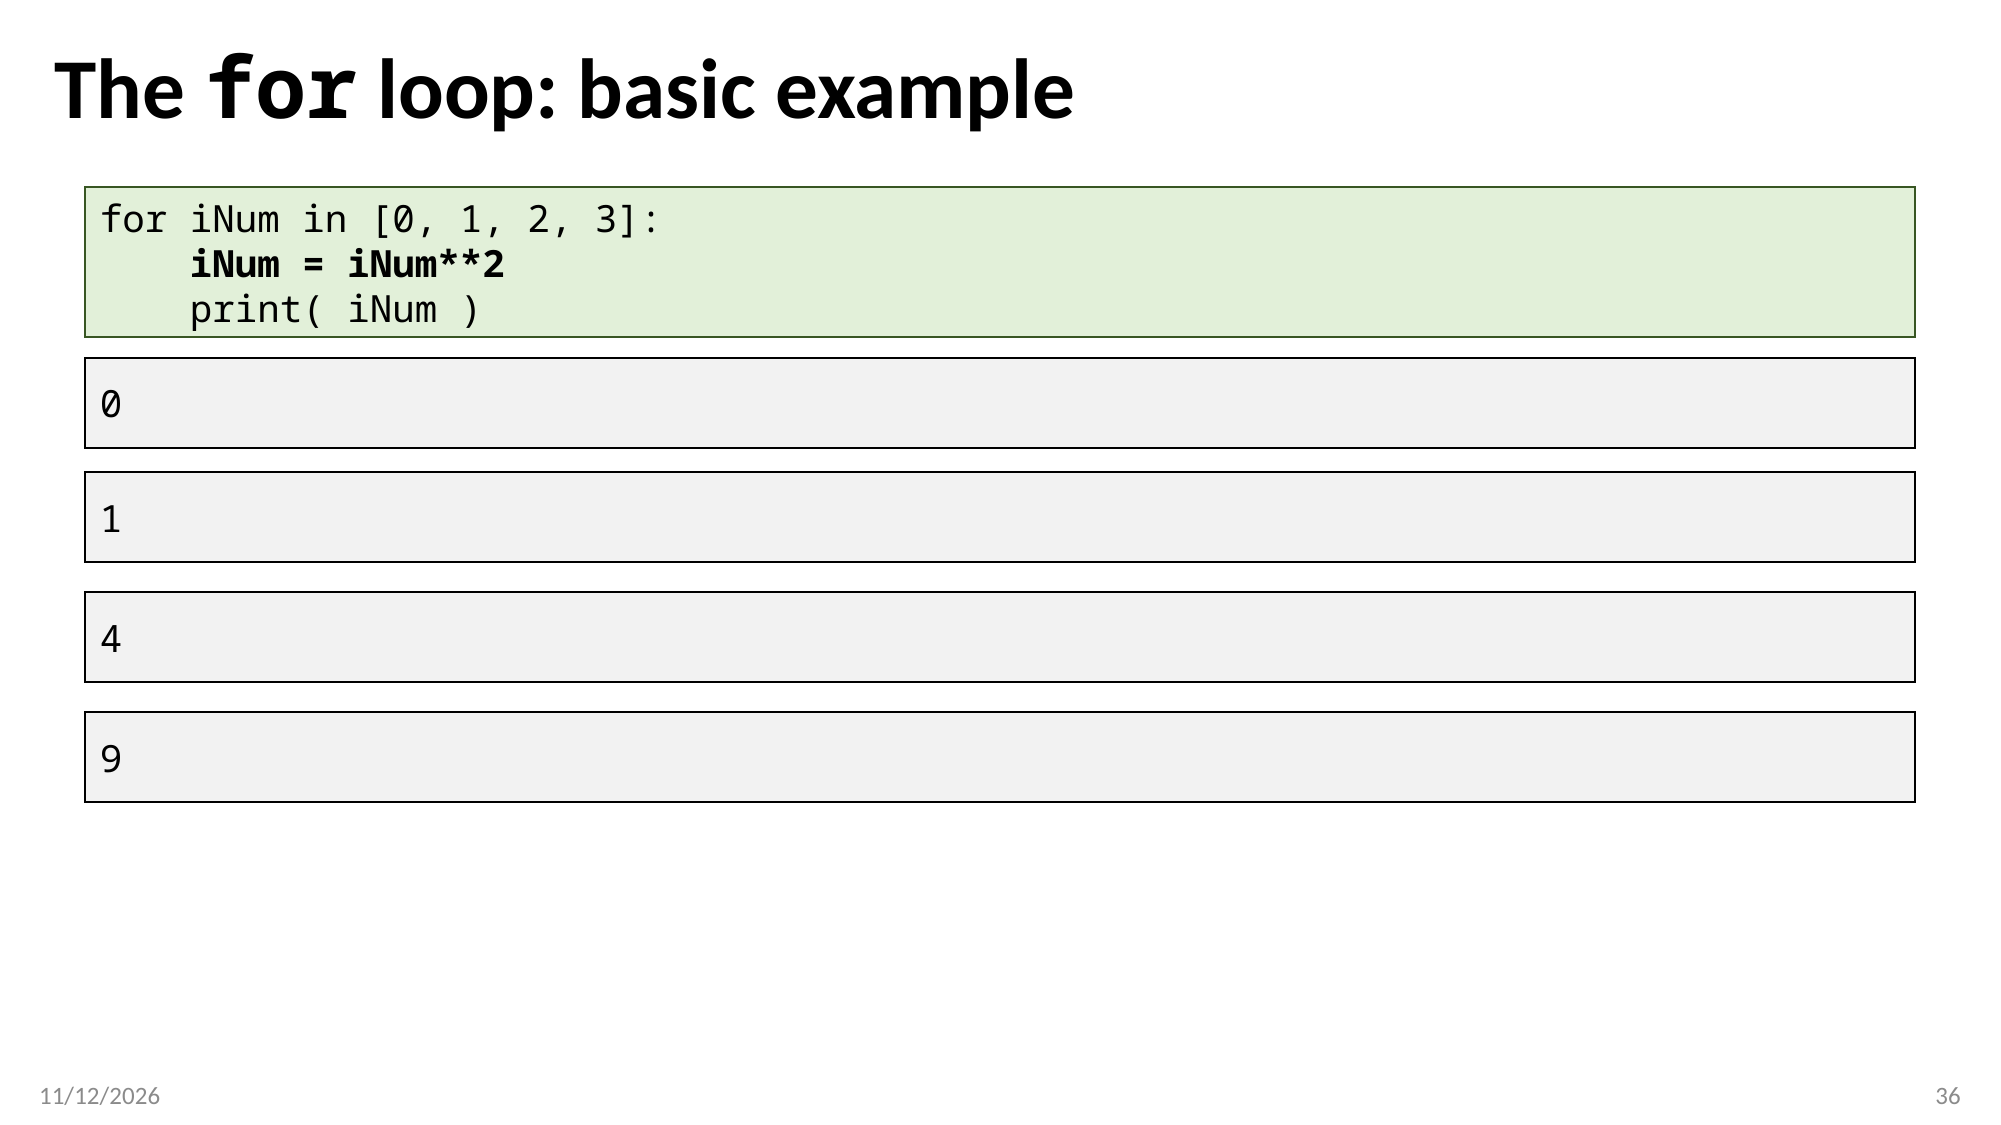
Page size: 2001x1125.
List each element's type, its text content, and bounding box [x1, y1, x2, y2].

slide_number 36 [1510, 1064, 1961, 1125]
text_box 0 [84, 357, 1916, 449]
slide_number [39, 1064, 490, 1125]
text_box 1 [84, 471, 1916, 563]
text_box for iNum in [0, 1, 2, 3]: iNum = iNum**2 print( iNum ) [84, 186, 1916, 338]
title The for loop: basic example [39, 37, 1961, 145]
text_box 4 [84, 591, 1916, 683]
text_box 9 [84, 711, 1916, 803]
